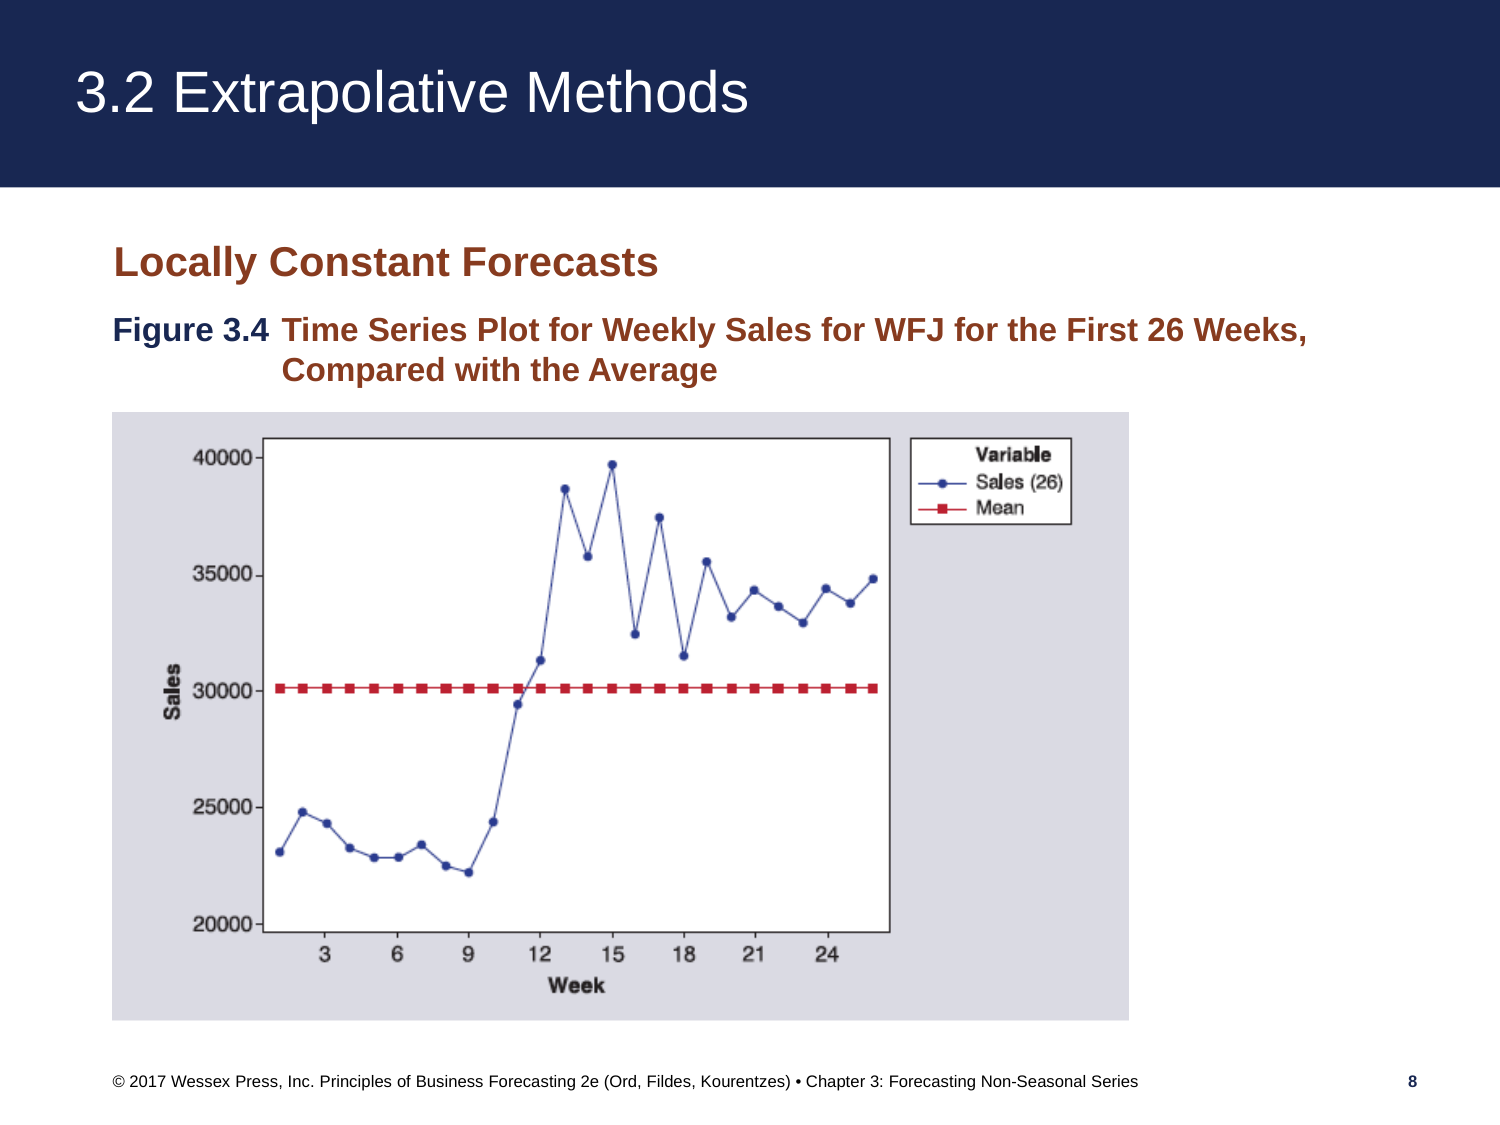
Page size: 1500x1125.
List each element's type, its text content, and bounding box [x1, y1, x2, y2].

list Locally Constant Forecasts [112, 243, 1350, 297]
title 3.2 Extrapolative Methods [0, 0, 1500, 188]
picture [112, 412, 1129, 1024]
text_box Figure 3.4 Time Series Plot for Weekly Sales for WFJ for the First 26 Weeks, Compared with the Average [112, 308, 1350, 406]
slide_number 8 [1350, 1065, 1418, 1096]
slide_number © 2017 Wessex Press, Inc. Principles of Business Forecasting 2e (Ord, Fildes, Kourentzes) • Chapter 3: Forecasting Non-Seasonal Series [112, 1065, 1333, 1096]
